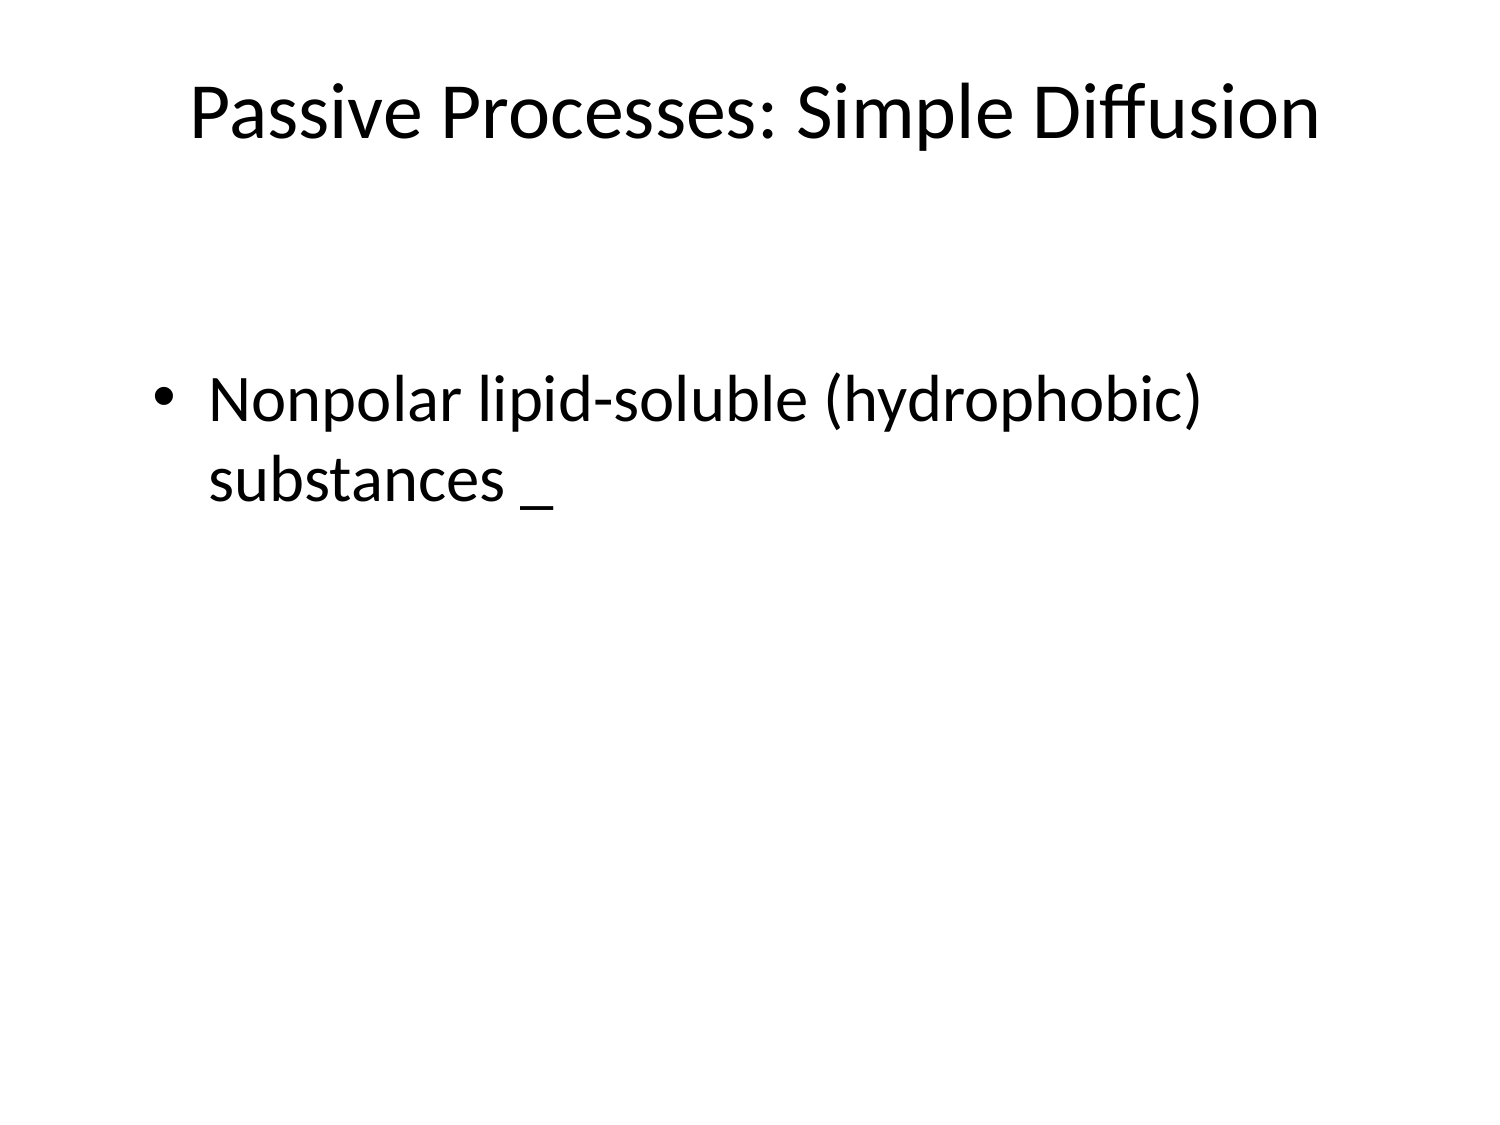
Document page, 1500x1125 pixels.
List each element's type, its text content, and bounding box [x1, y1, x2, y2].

title Passive Processes: Simple Diffusion [150, 50, 1363, 163]
list Nonpolar lipid-soluble (hydrophobic) substances _ [137, 347, 1363, 1013]
